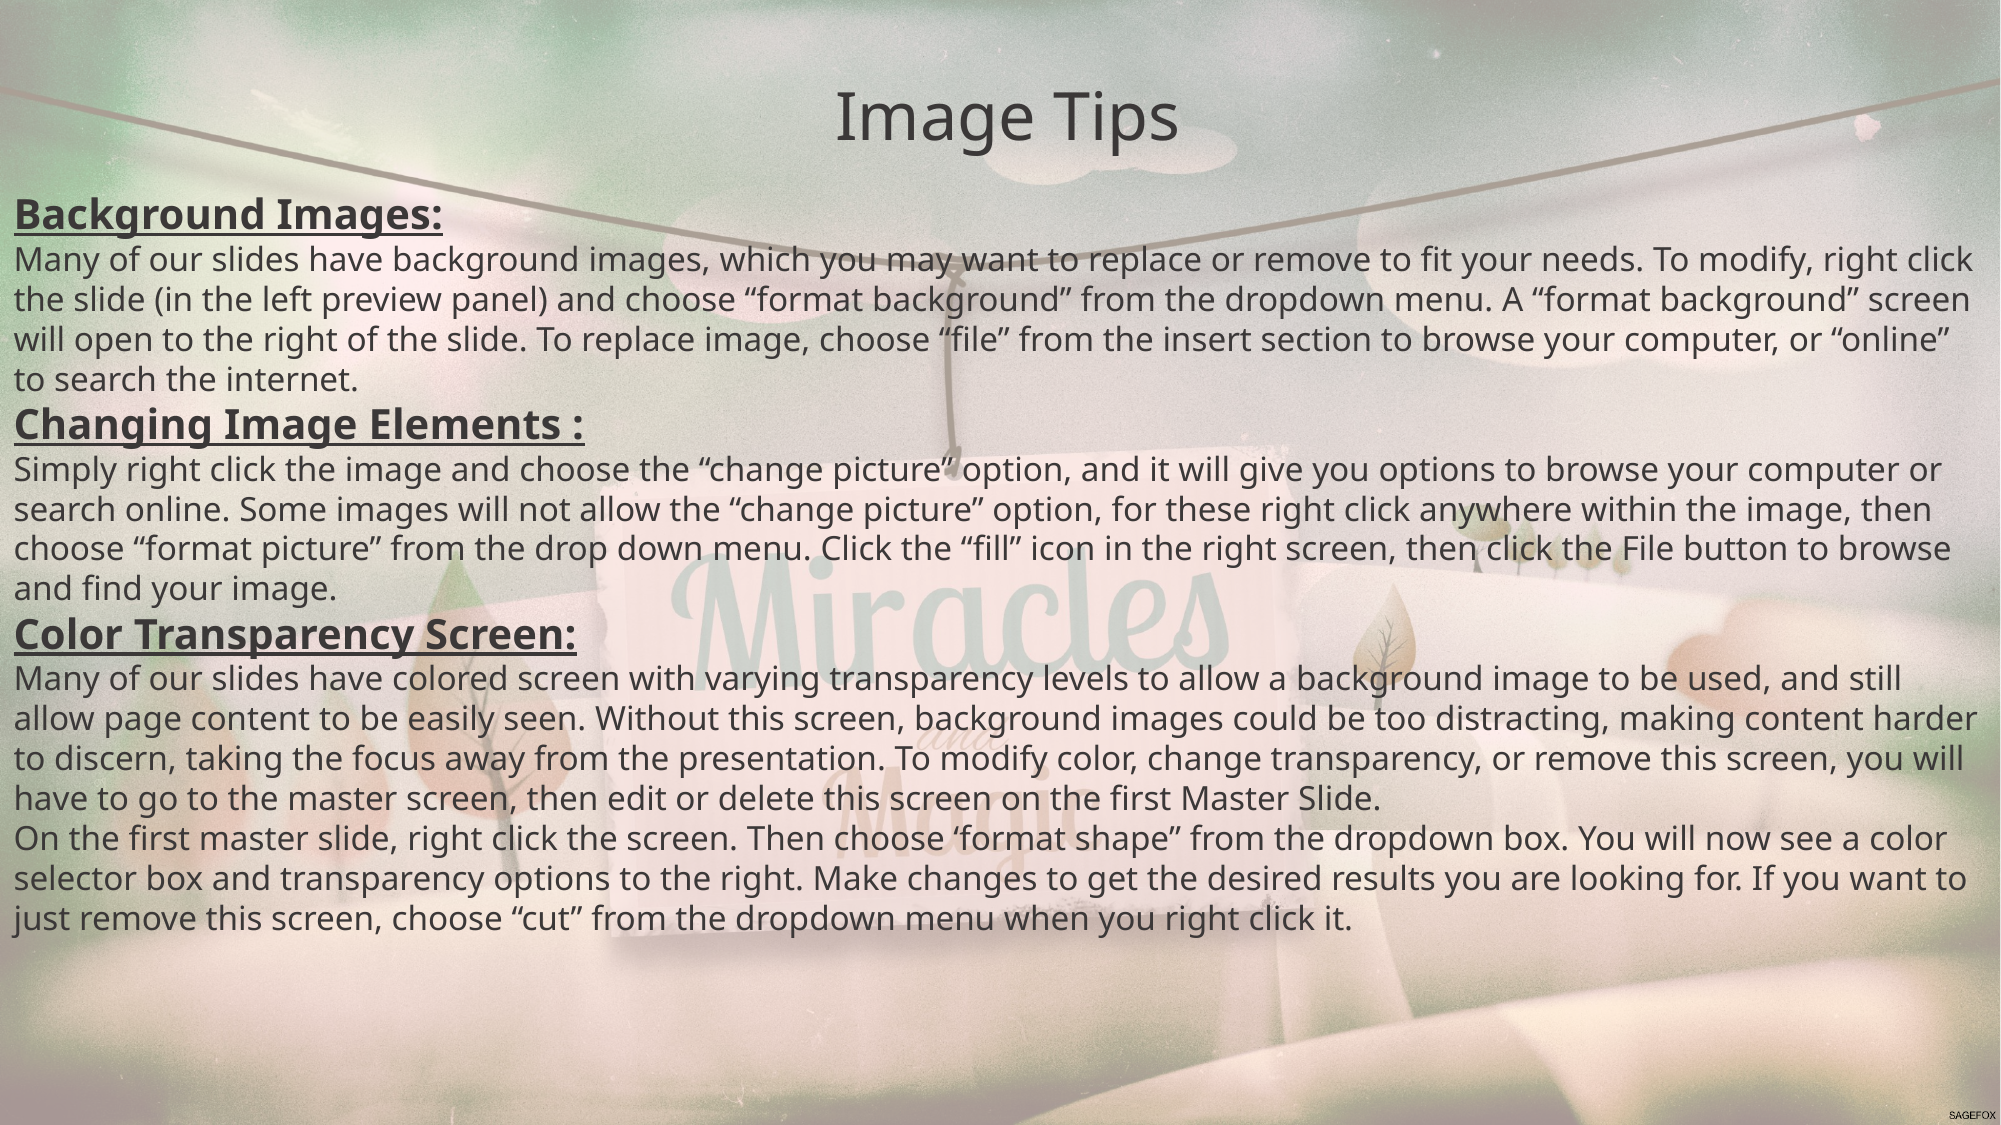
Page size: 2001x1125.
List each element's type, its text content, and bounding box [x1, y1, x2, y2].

title Image Tips [597, 59, 1420, 177]
text_box Background Images: Many of our slides have background images, which you may want to replace or remove to fit your needs. To modify, right click the slide (in the left preview panel) and choose “format background” from the dropdown menu. A “format background” screen will open to the right of the slide. To replace image, choose “file” from the insert section to browse your computer, or “online” to search the internet. Changing Image Elements : Simply right click the image and choose the “change picture” option, and it will give you options to browse your computer or search online. Some images will not allow the “change picture” option, for these right click anywhere within the image, then choose “format picture” from the drop down menu. Click the “fill” icon in the right screen, then click the File button to browse and find your image. Color Transparency Screen: Many of our slides have colored screen with varying transparency levels to allow a background image to be used, and still allow page content to be easily seen. Without this screen, background images could be too distracting, making content harder to discern, taking the focus away from the presentation. To modify color, change transparency, or remove this screen, you will have to go to the master screen, then edit or delete this screen on the first Master Slide. On the first master slide, right click the screen. Then choose ‘format shape” from the dropdown box. You will now see a color selector box and transparency options to the right. Make changes to get the desired results you are looking for. If you want to just remove this screen, choose “cut” from the dropdown menu when you right click it. [0, 0, 2000, 1125]
